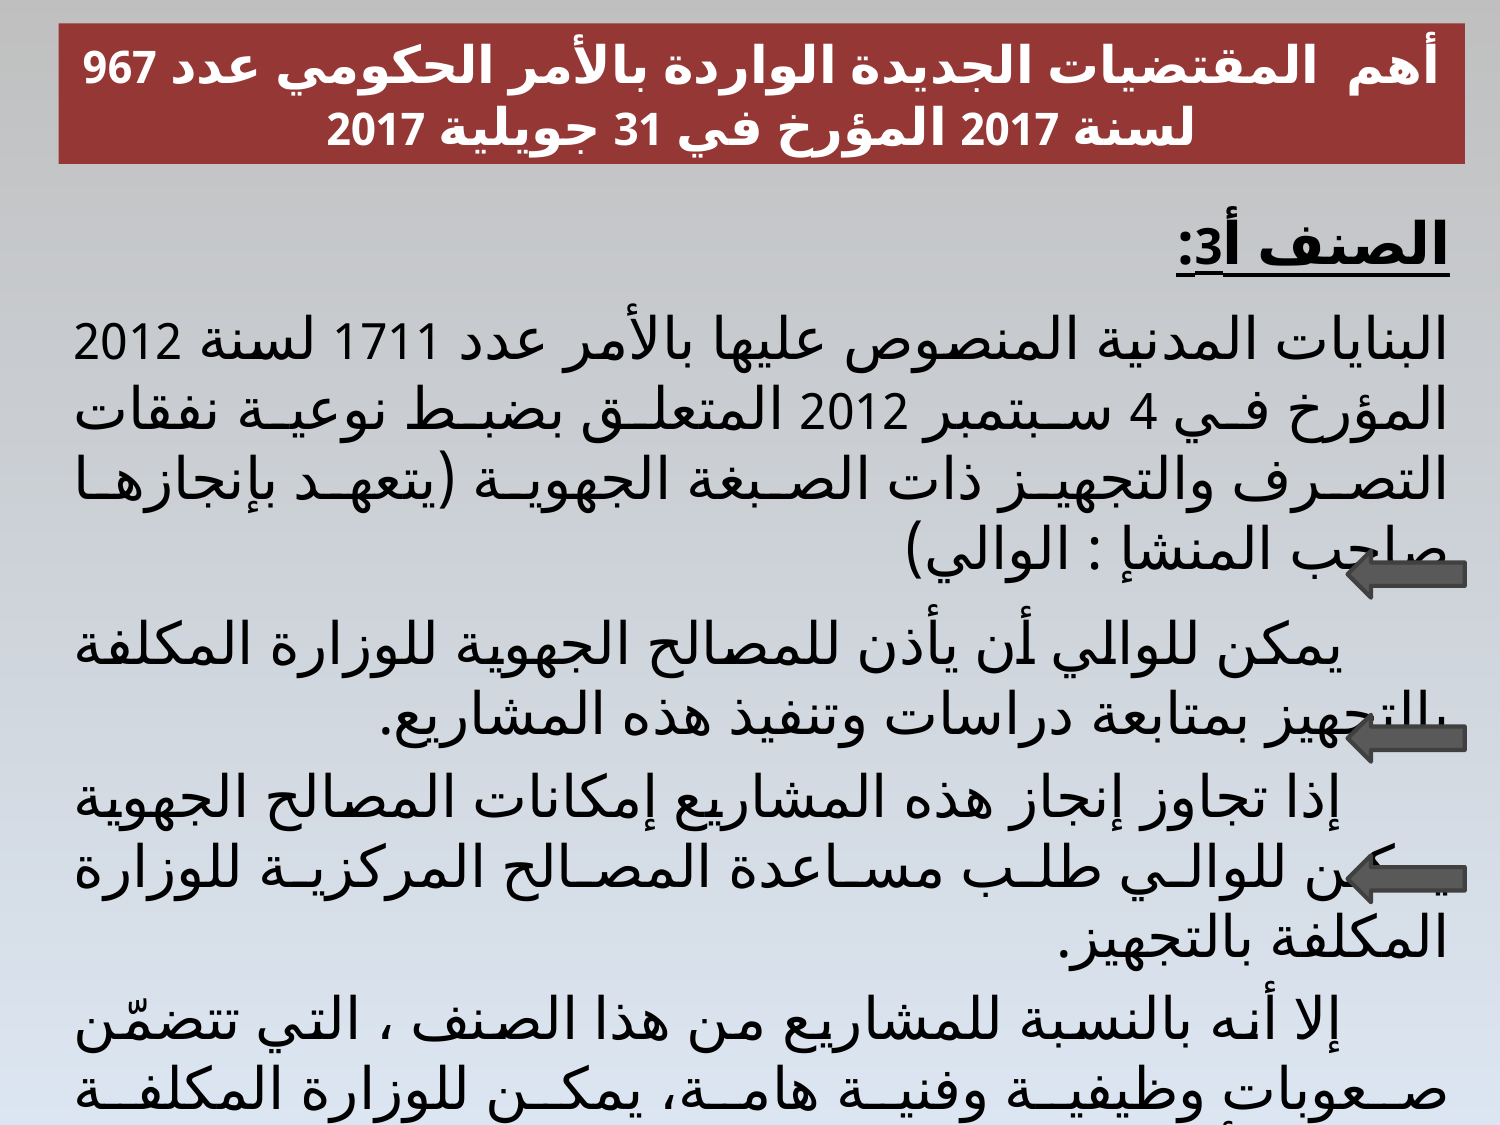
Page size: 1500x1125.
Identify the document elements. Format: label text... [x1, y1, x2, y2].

text_box الصنف أ3: البنايات المدنية المنصوص عليها بالأمر عدد 1711 لسنة 2012 المؤرخ في 4 سبتمبر 2012 المتعلق بضبط نوعية نفقات التصرف والتجهيز ذات الصبغة الجهوية (يتعهد بإنجازها صاحب المنشإ : الوالي) يمكن للوالي أن يأذن للمصالح الجهوية للوزارة المكلفة بالتجهيز بمتابعة دراسات وتنفيذ هذه المشاريع. إذا تجاوز إنجاز هذه المشاريع إمكانات المصالح الجهوية يمكن للوالي طلب مساعدة المصالح المركزية للوزارة المكلفة بالتجهيز. إلا أنه بالنسبة للمشاريع من هذا الصنف ، التي تتضمّن صعوبات وظيفية وفنية هامة، يمكن للوزارة المكلفة بالتجهيز أن تكون صاحب المنشإ المفوّض بمقتضى مقرر من رئيس الحكومة . [58, 199, 1465, 1125]
text_box [1345, 853, 1467, 905]
text_box [1345, 548, 1467, 600]
title أهم المقتضيات الجديدة الواردة بالأمر الحكومي عدد 967 لسنة 2017 المؤرخ في 31 جويلية 2017 [58, 23, 1465, 164]
text_box [1345, 712, 1467, 764]
